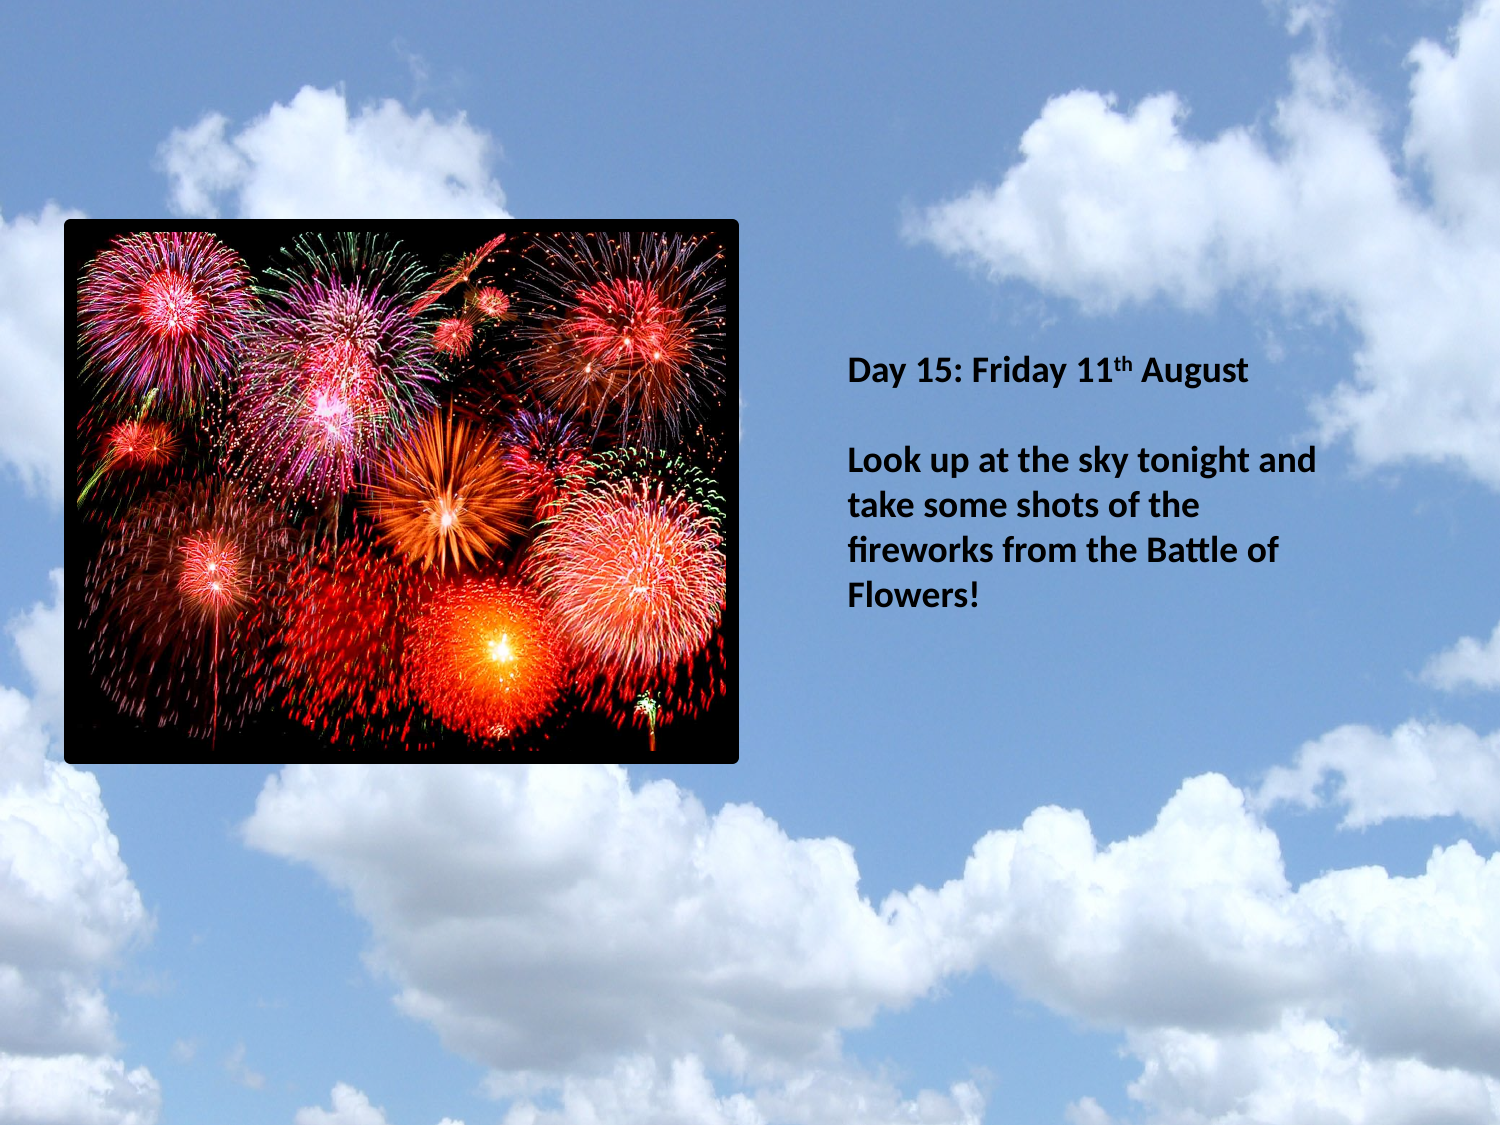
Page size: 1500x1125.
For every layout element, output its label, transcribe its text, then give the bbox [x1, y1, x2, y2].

text_box Day 15: Friday 11th August Look up at the sky tonight and take some shots of the fireworks from the Battle of Flowers! [832, 338, 1365, 623]
picture [76, 231, 727, 752]
